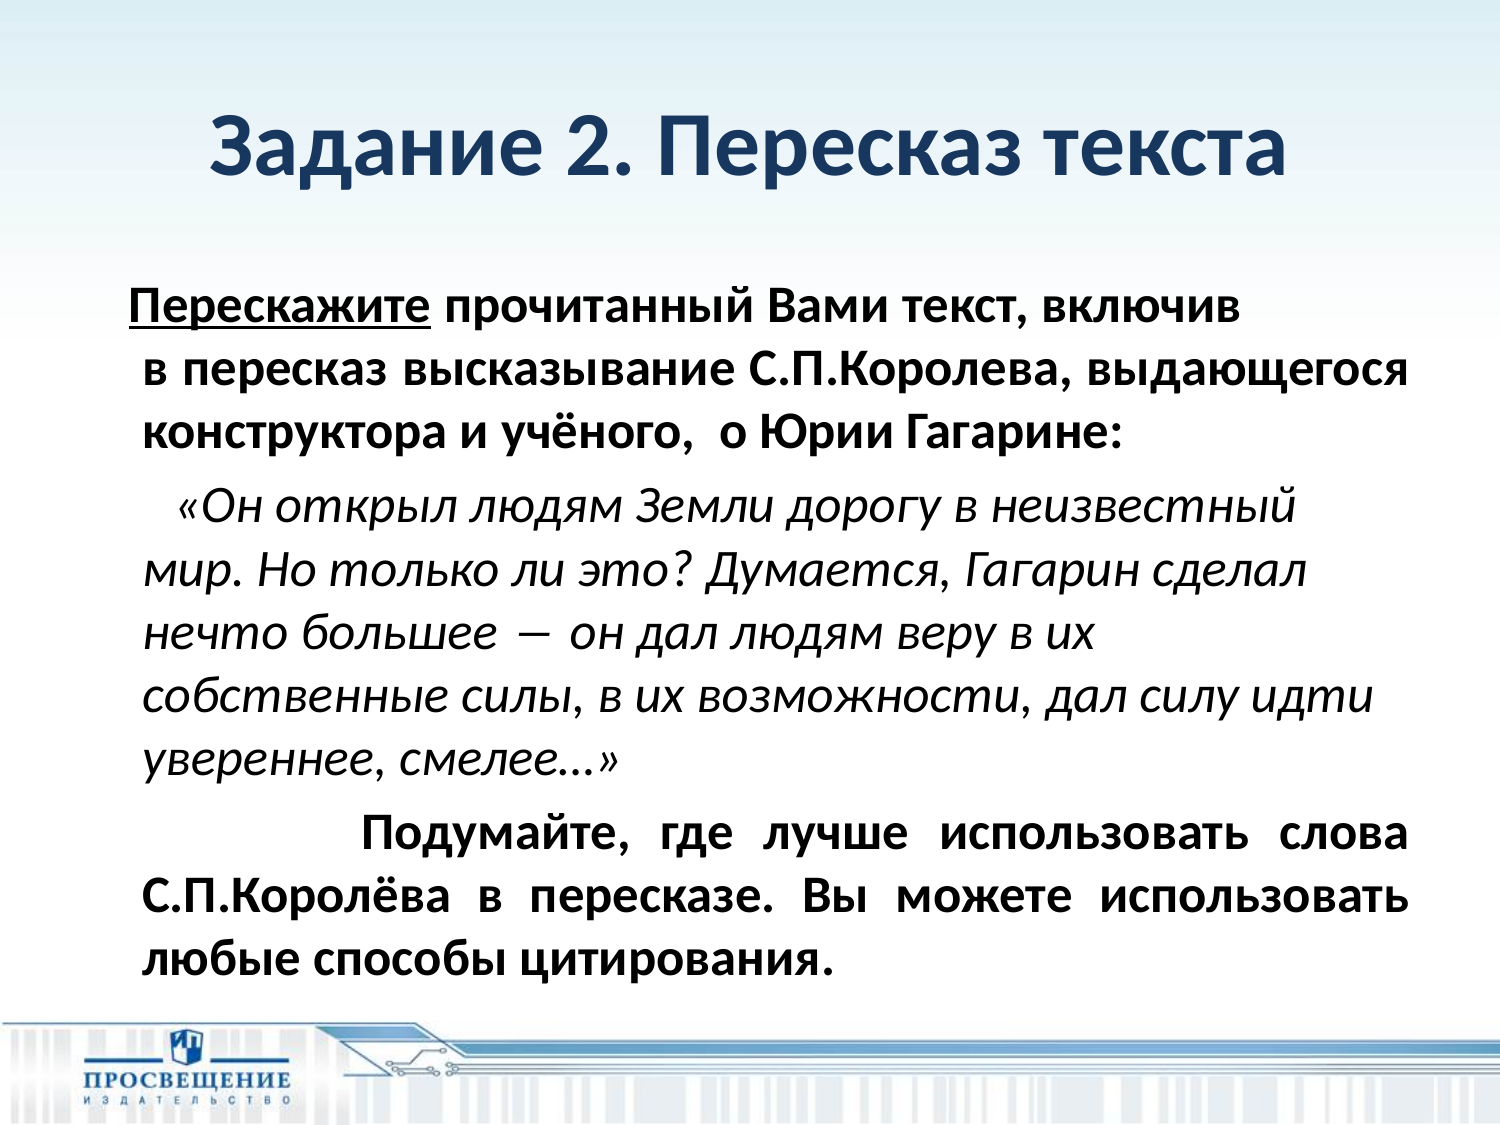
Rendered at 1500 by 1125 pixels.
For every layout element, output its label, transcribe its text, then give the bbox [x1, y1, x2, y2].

list Перескажите прочитанный Вами текст, включив в пересказ высказывание С.П.Королева, выдающегося конструктора и учёного, о Юрии Гагарине: «Он открыл людям Земли дорогу в неизвестный мир. Но только ли это? Думается, Гагарин сделал нечто большее ― он дал людям веру в их собственные силы, в их возможности, дал силу идти увереннее, смелее…» Подумайте, где лучше использовать слова С.П.Королёва в пересказе. Вы можете использовать любые способы цитирования. [75, 262, 1425, 1005]
picture [0, 0, 1500, 1125]
title Задание 2. Пересказ текста [75, 45, 1425, 233]
